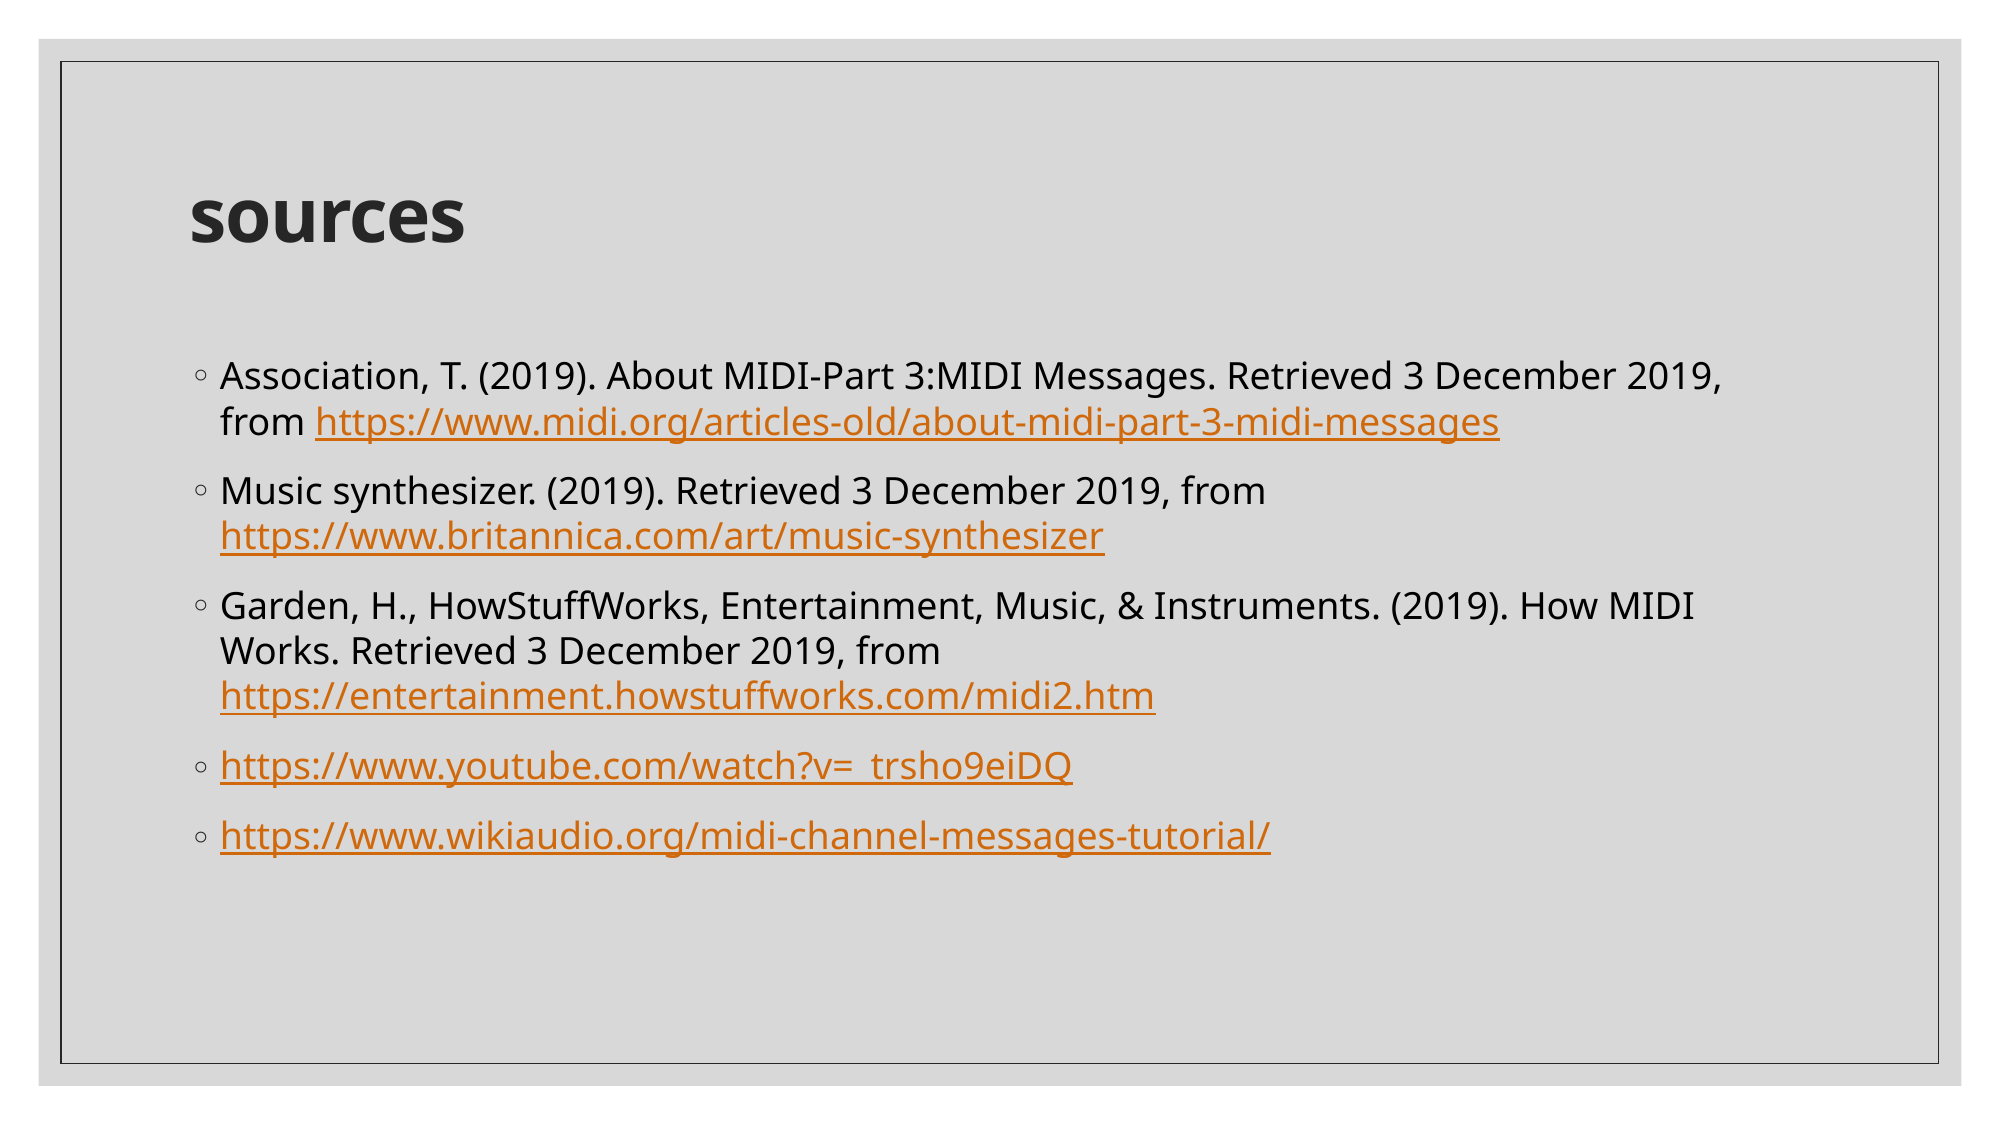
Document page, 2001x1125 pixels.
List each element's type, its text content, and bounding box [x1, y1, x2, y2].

title sources [174, 105, 1825, 331]
list Association, T. (2019). About MIDI-Part 3:MIDI Messages. Retrieved 3 December 2019, from https://www.midi.org/articles-old/about-midi-part-3-midi-messages Music synthesizer. (2019). Retrieved 3 December 2019, from https://www.britannica.com/art/music-synthesizer Garden, H., HowStuffWorks, Entertainment, Music, & Instruments. (2019). How MIDI Works. Retrieved 3 December 2019, from https://entertainment.howstuffworks.com/midi2.htm https://www.youtube.com/watch?v=_trsho9eiDQ https://www.wikiaudio.org/midi-channel-messages-tutorial/ [174, 345, 1825, 977]
